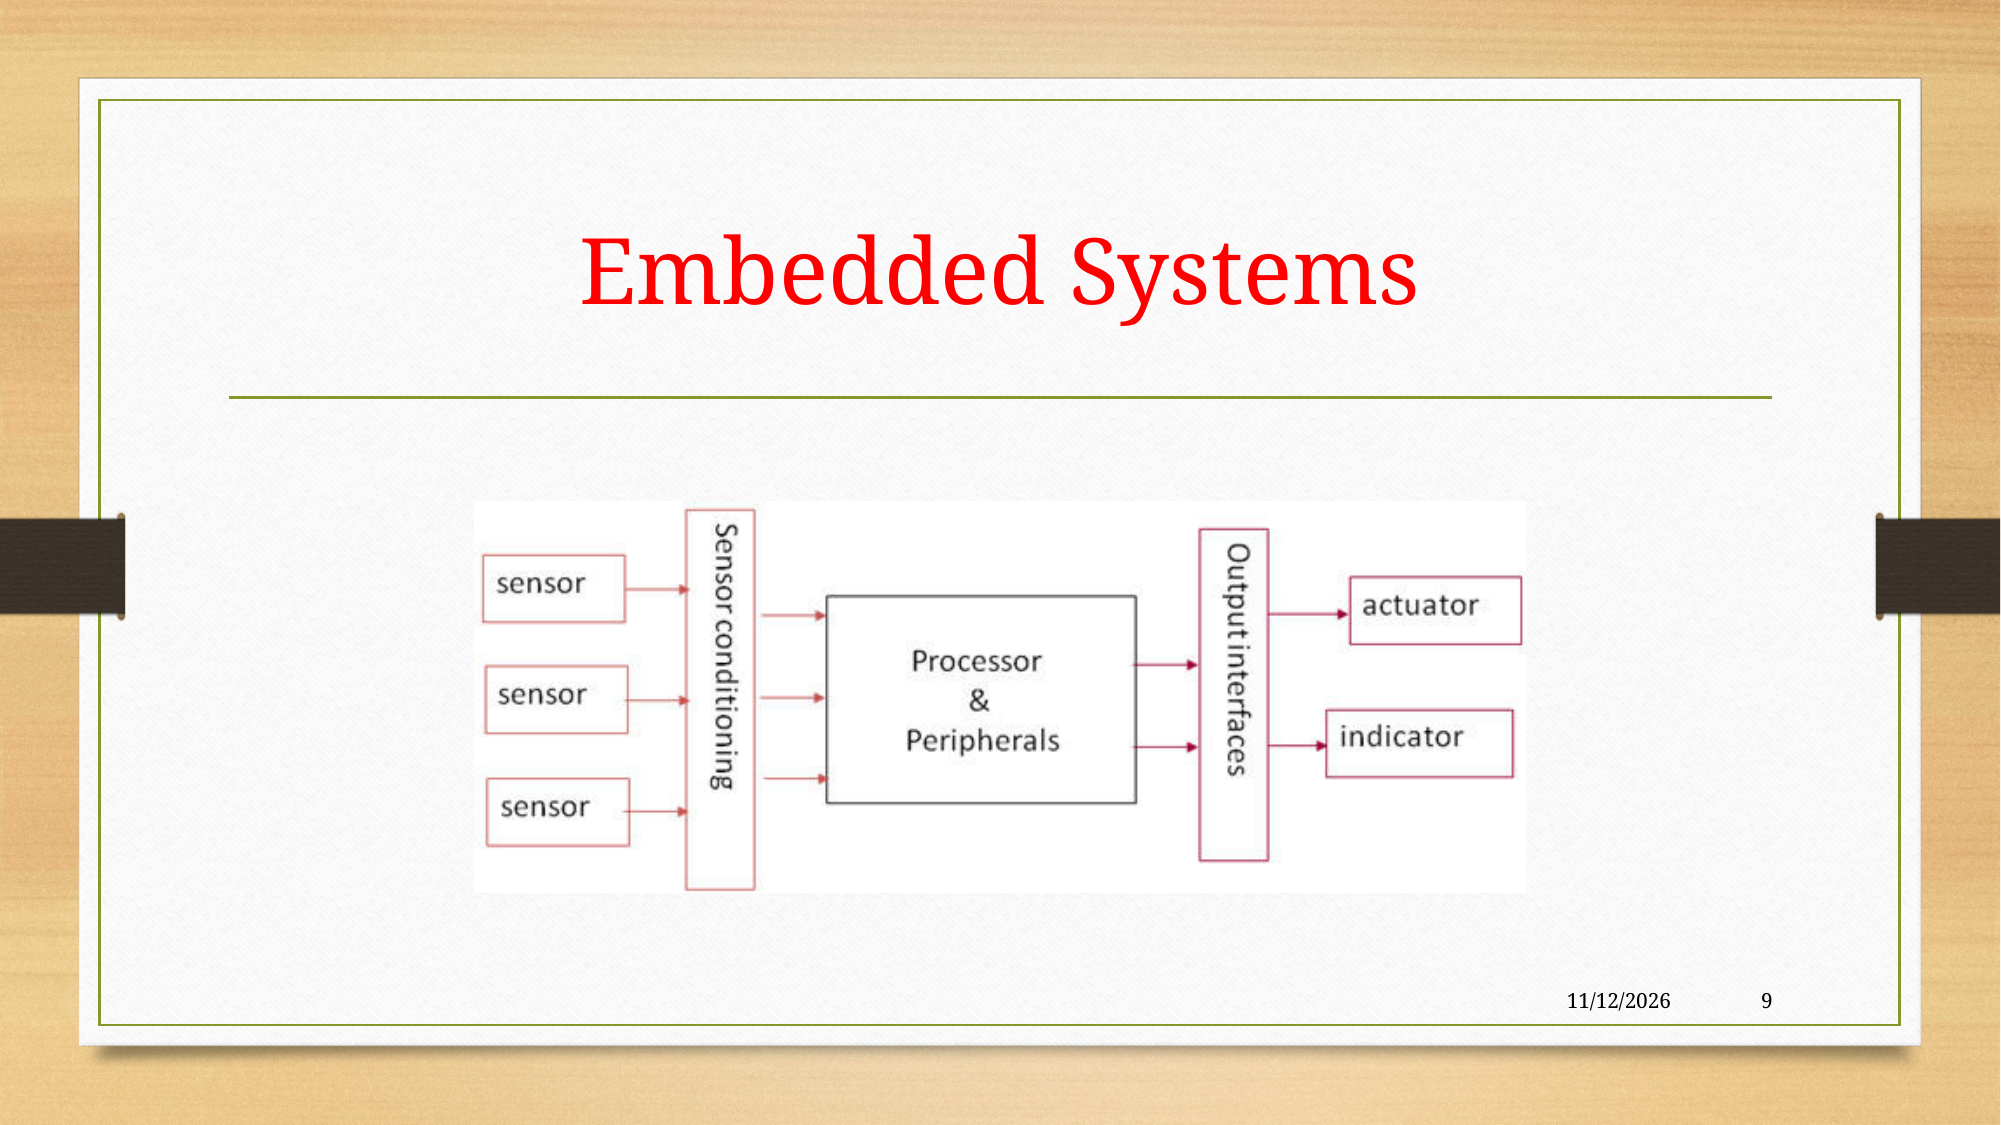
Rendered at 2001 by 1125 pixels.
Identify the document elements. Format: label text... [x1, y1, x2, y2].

title Embedded Systems [212, 161, 1788, 375]
slide_number 9 [1698, 979, 1788, 1025]
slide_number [1423, 979, 1686, 1025]
picture [0, 0, 2001, 1125]
